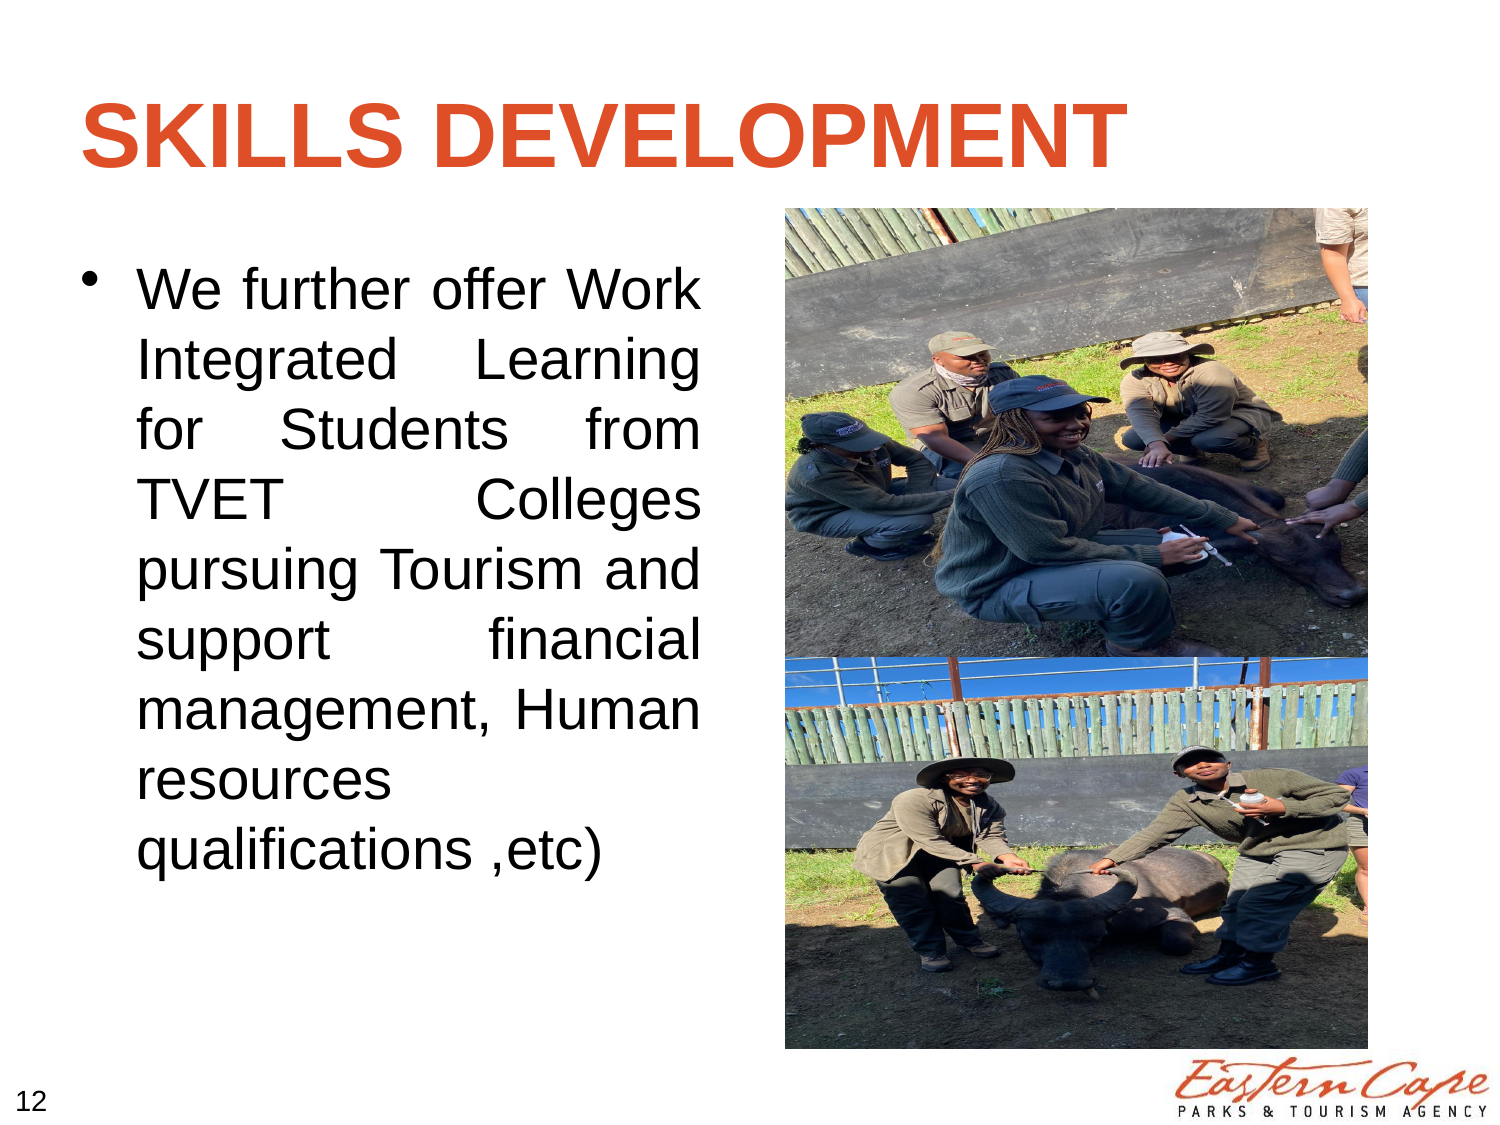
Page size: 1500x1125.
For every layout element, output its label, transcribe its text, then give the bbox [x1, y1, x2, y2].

slide_number 12 [0, 1049, 98, 1125]
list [785, 664, 1368, 1049]
list We further offer Work Integrated Learning for Students from TVET Colleges pursuing Tourism and support financial management, Human resources qualifications ,etc) [64, 243, 718, 1050]
picture [1165, 1049, 1500, 1125]
picture [785, 207, 1368, 658]
title SKILLS DEVELOPMENT [64, 30, 1436, 232]
